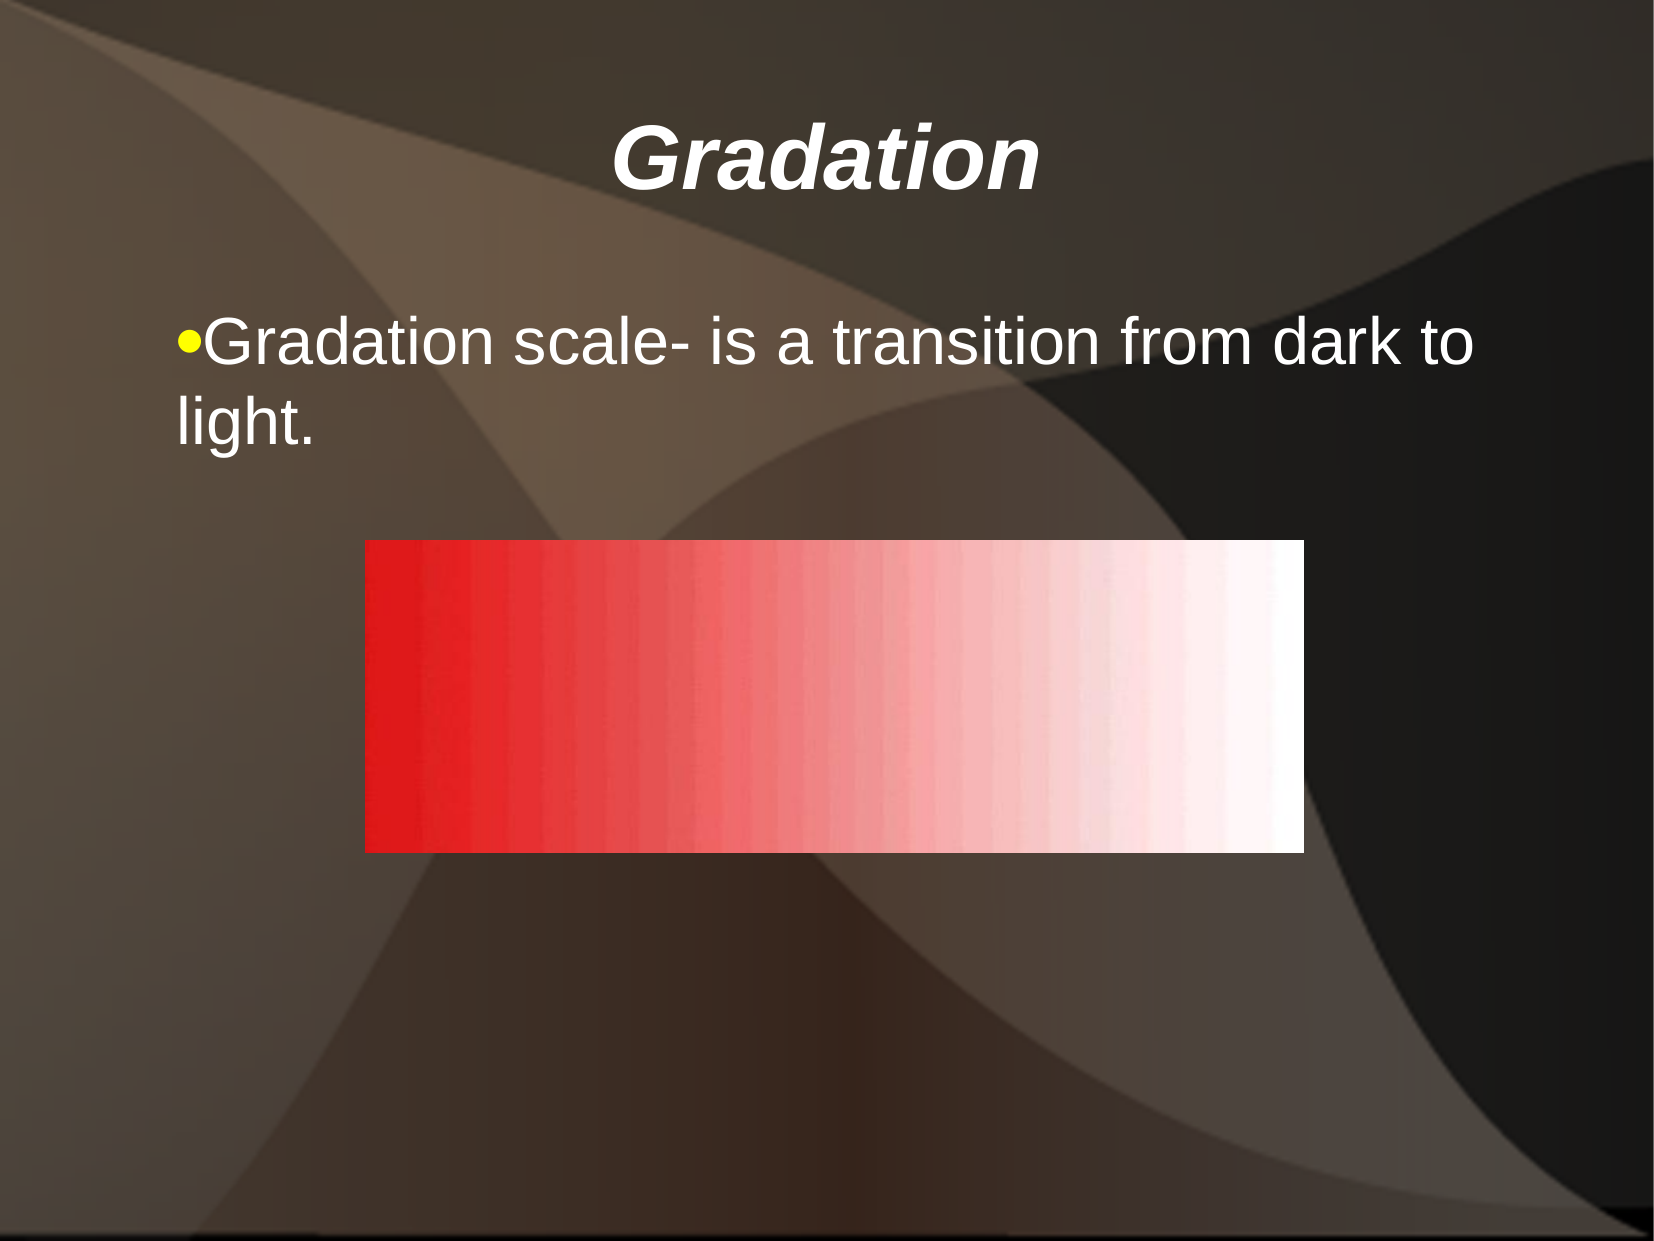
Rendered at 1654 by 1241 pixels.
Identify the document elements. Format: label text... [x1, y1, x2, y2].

picture [0, 0, 1654, 1241]
title Gradation [82, 49, 1571, 257]
list Gradation scale- is a transition from dark to light. [82, 290, 1571, 1109]
